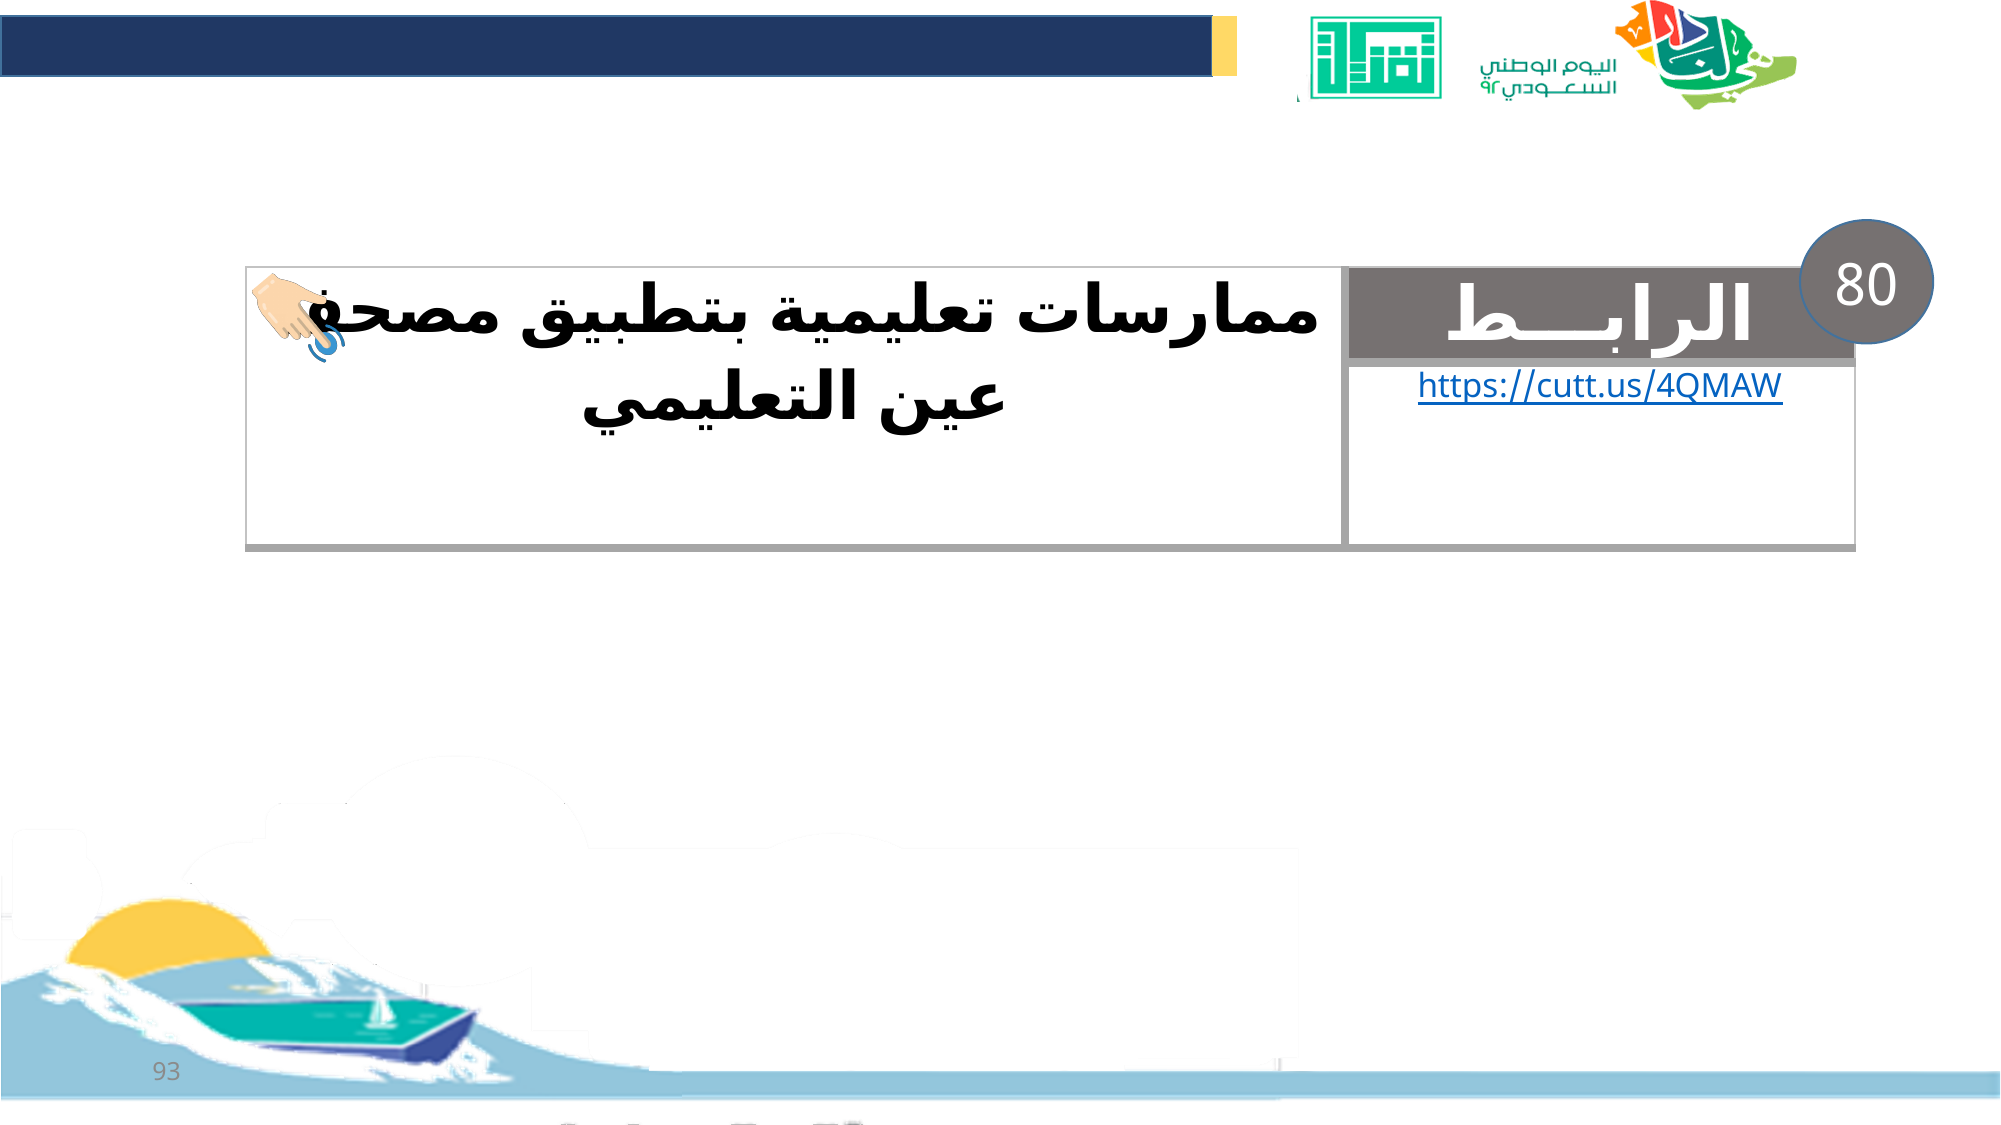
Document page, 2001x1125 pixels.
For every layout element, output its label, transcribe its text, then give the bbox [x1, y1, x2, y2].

table_cell https://cutt.us/4QMAW [1349, 367, 1854, 544]
table_header ممارسات تعليمية بتطبيق مصحف عين التعليمي [247, 268, 1341, 544]
text_box 80 [1798, 219, 1935, 345]
picture [0, 0, 2001, 1125]
slide_number 93 [137, 1042, 588, 1103]
table_header الرابـــط [1349, 268, 1854, 358]
